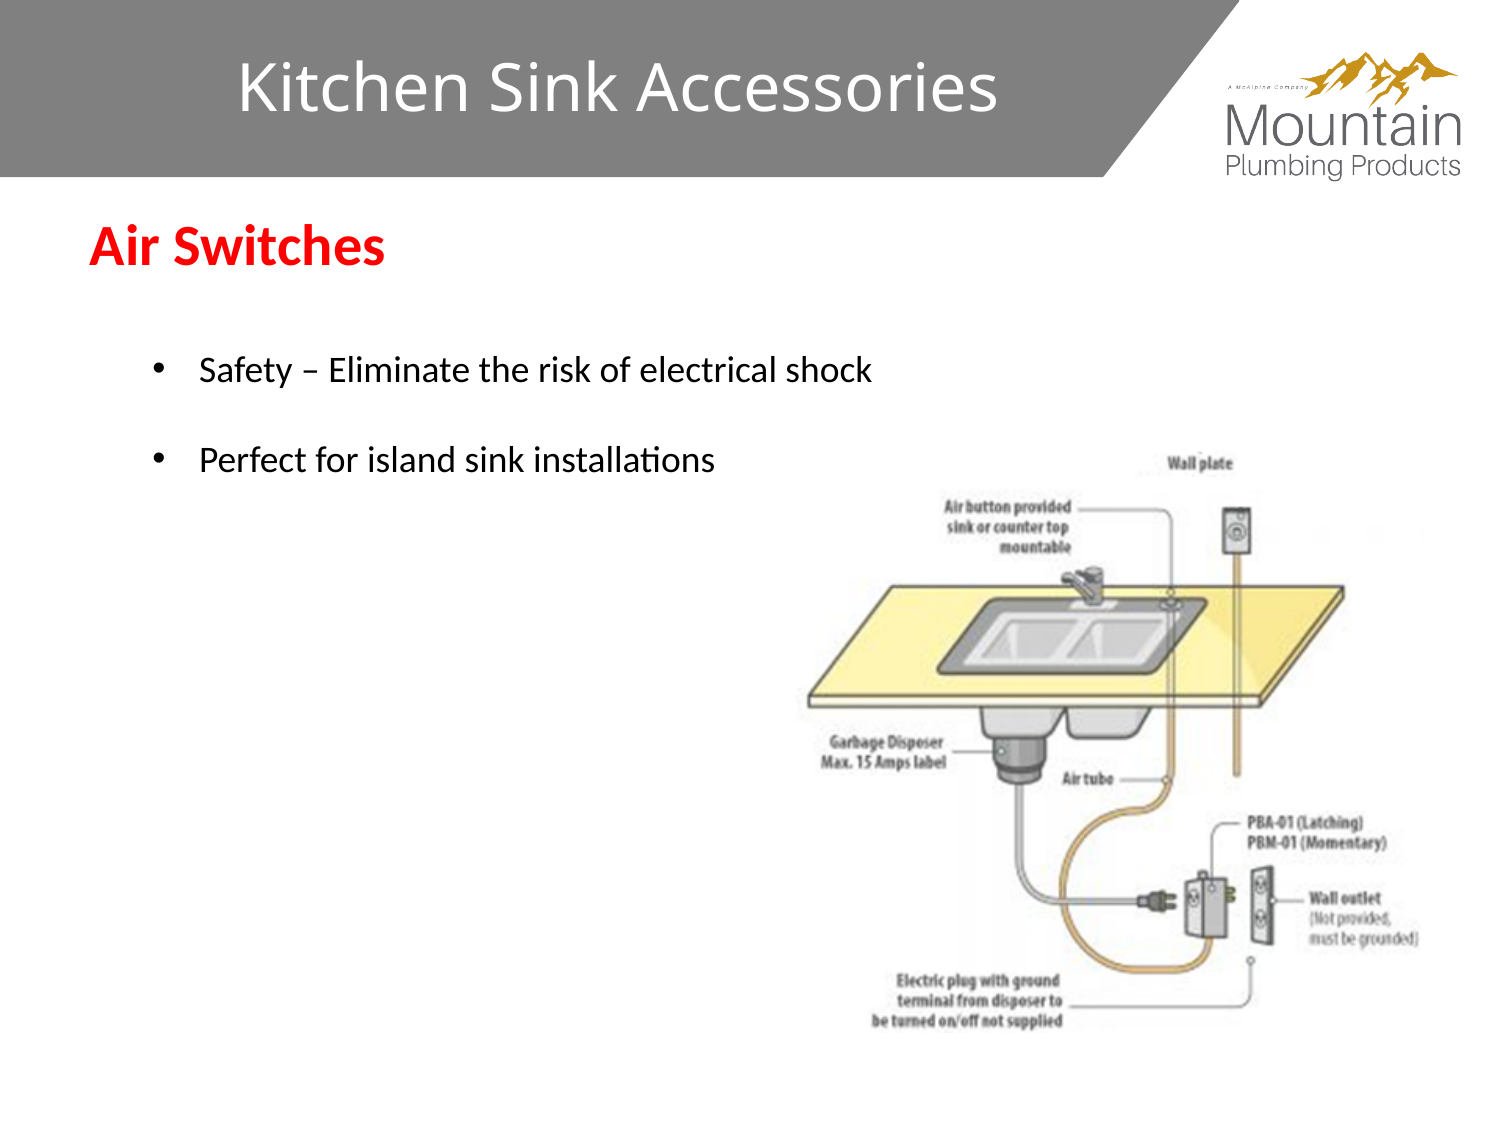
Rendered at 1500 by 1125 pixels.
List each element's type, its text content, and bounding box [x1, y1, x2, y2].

text_box Air Switches [74, 200, 1063, 285]
text_box Kitchen Sink Accessories [0, 37, 1238, 133]
picture [787, 424, 1426, 1033]
text_box Safety – Eliminate the risk of electrical shock Perfect for island sink installations [137, 337, 1075, 488]
picture [1212, 37, 1475, 196]
